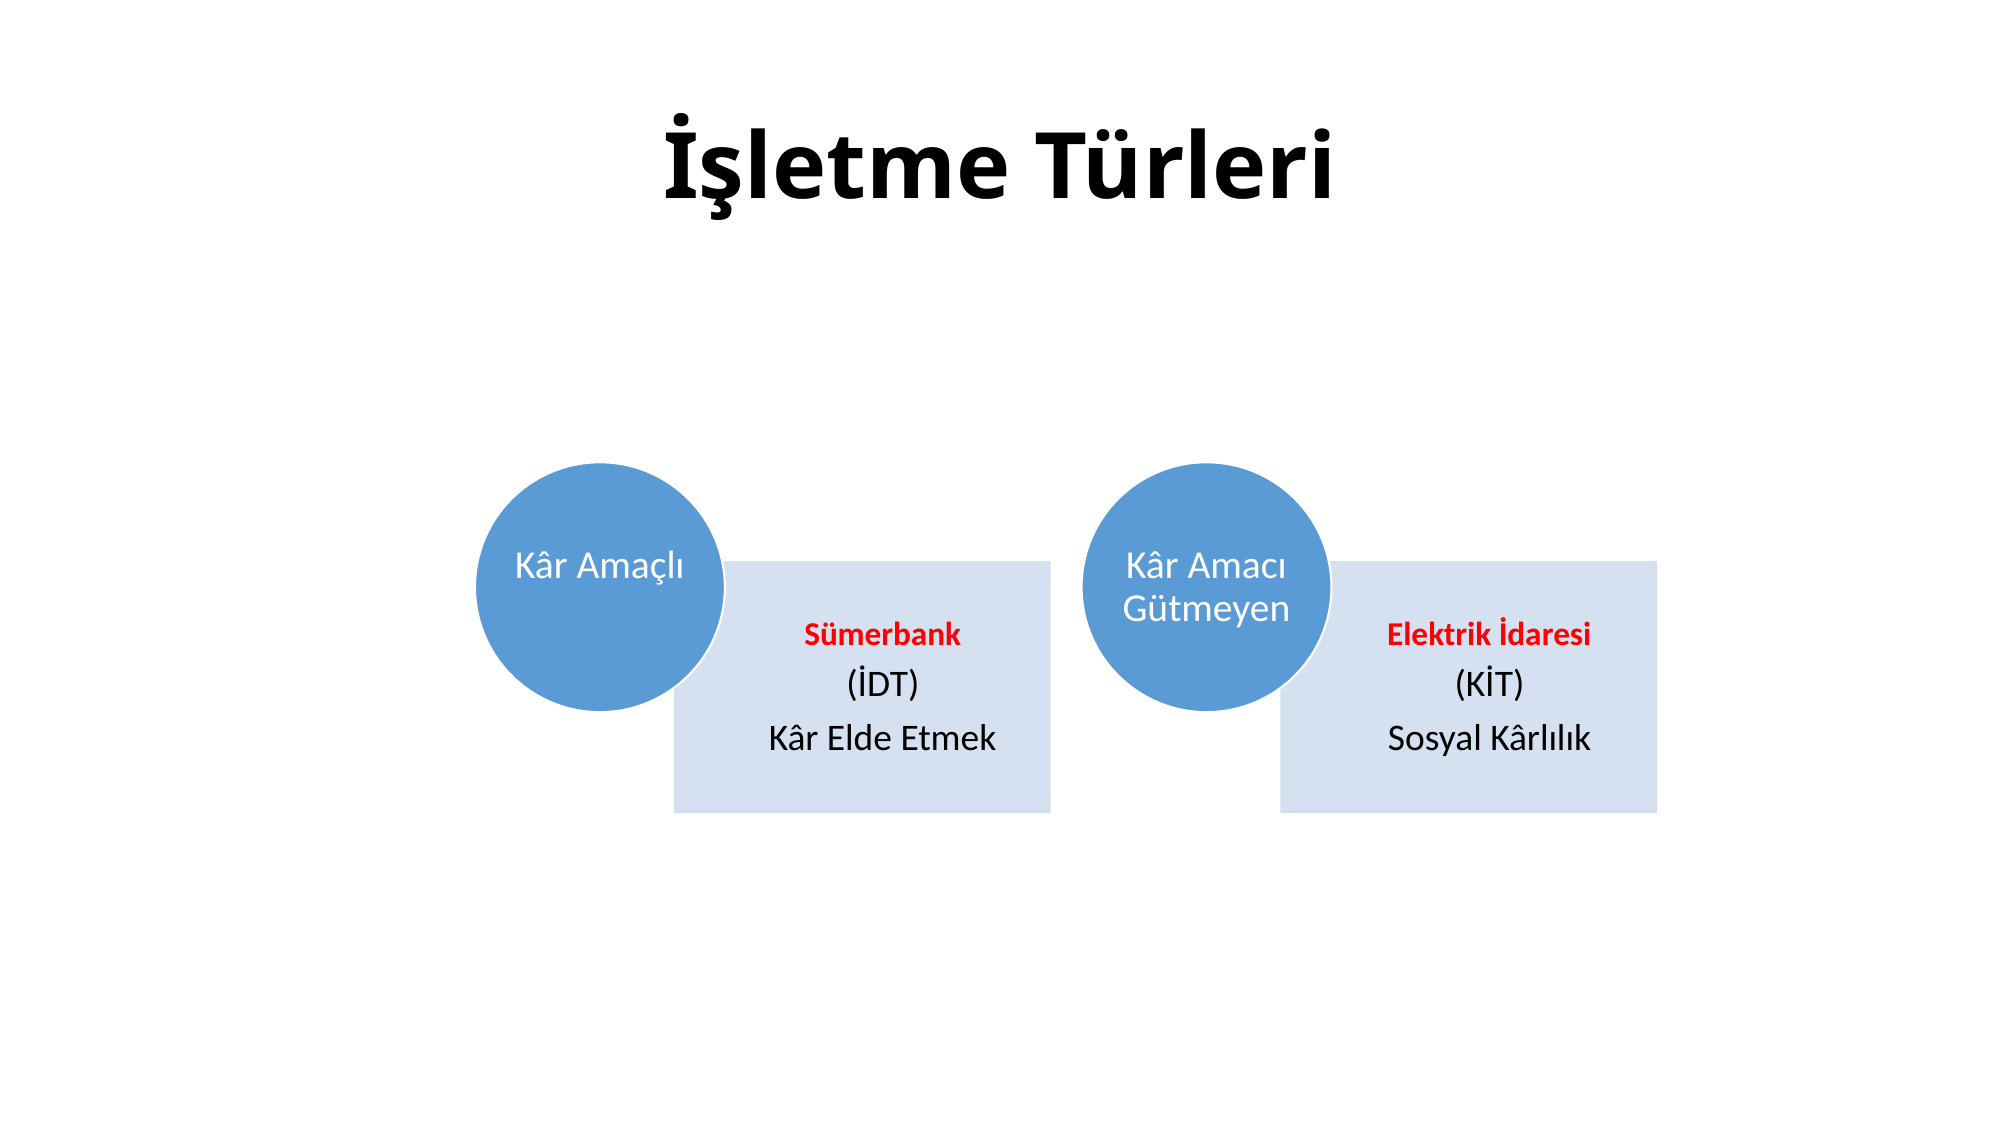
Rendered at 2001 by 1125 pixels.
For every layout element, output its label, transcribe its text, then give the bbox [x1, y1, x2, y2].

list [474, 299, 1675, 975]
title İşletme Türleri [137, 59, 1863, 278]
